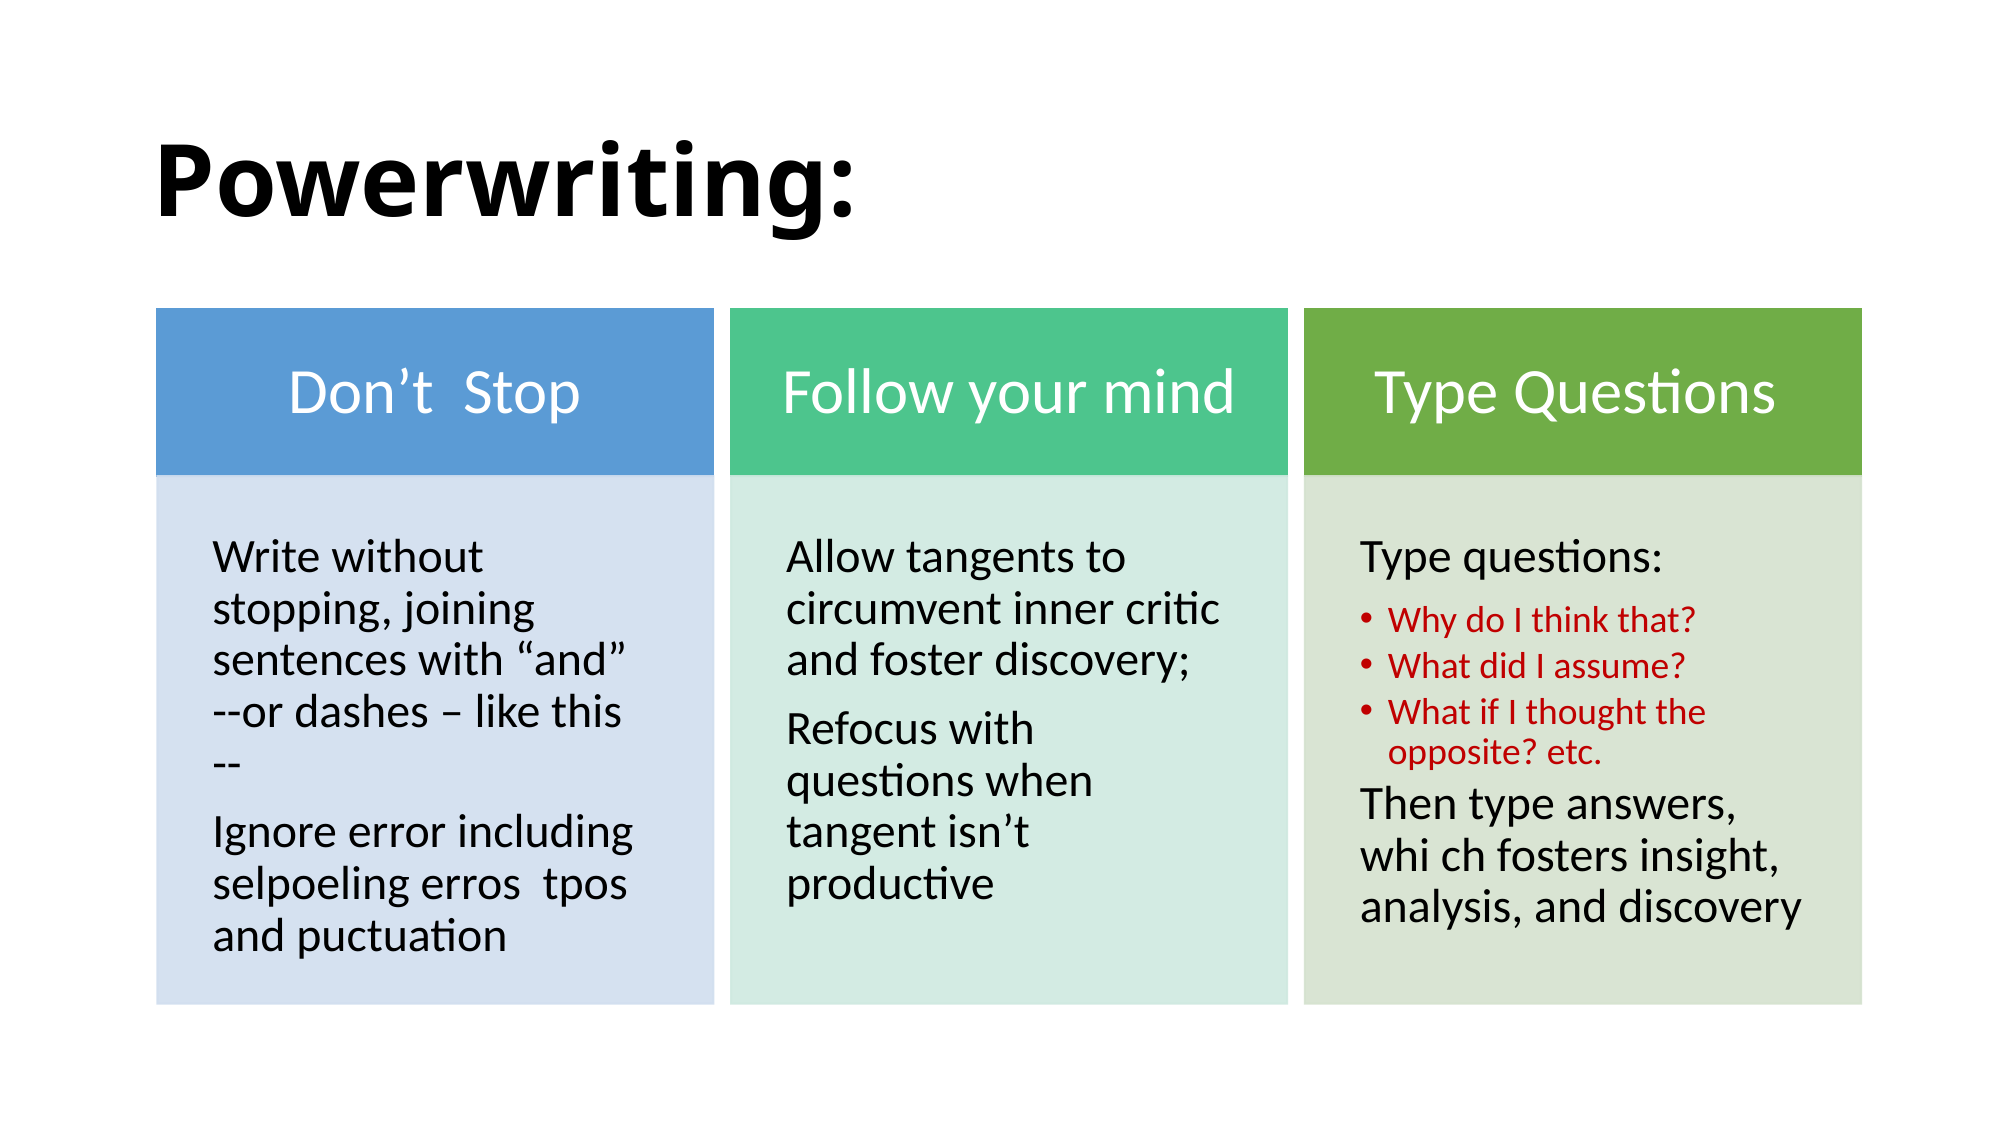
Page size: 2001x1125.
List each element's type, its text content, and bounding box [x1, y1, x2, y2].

title Powerwriting: [137, 91, 1863, 278]
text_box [155, 299, 1863, 1014]
